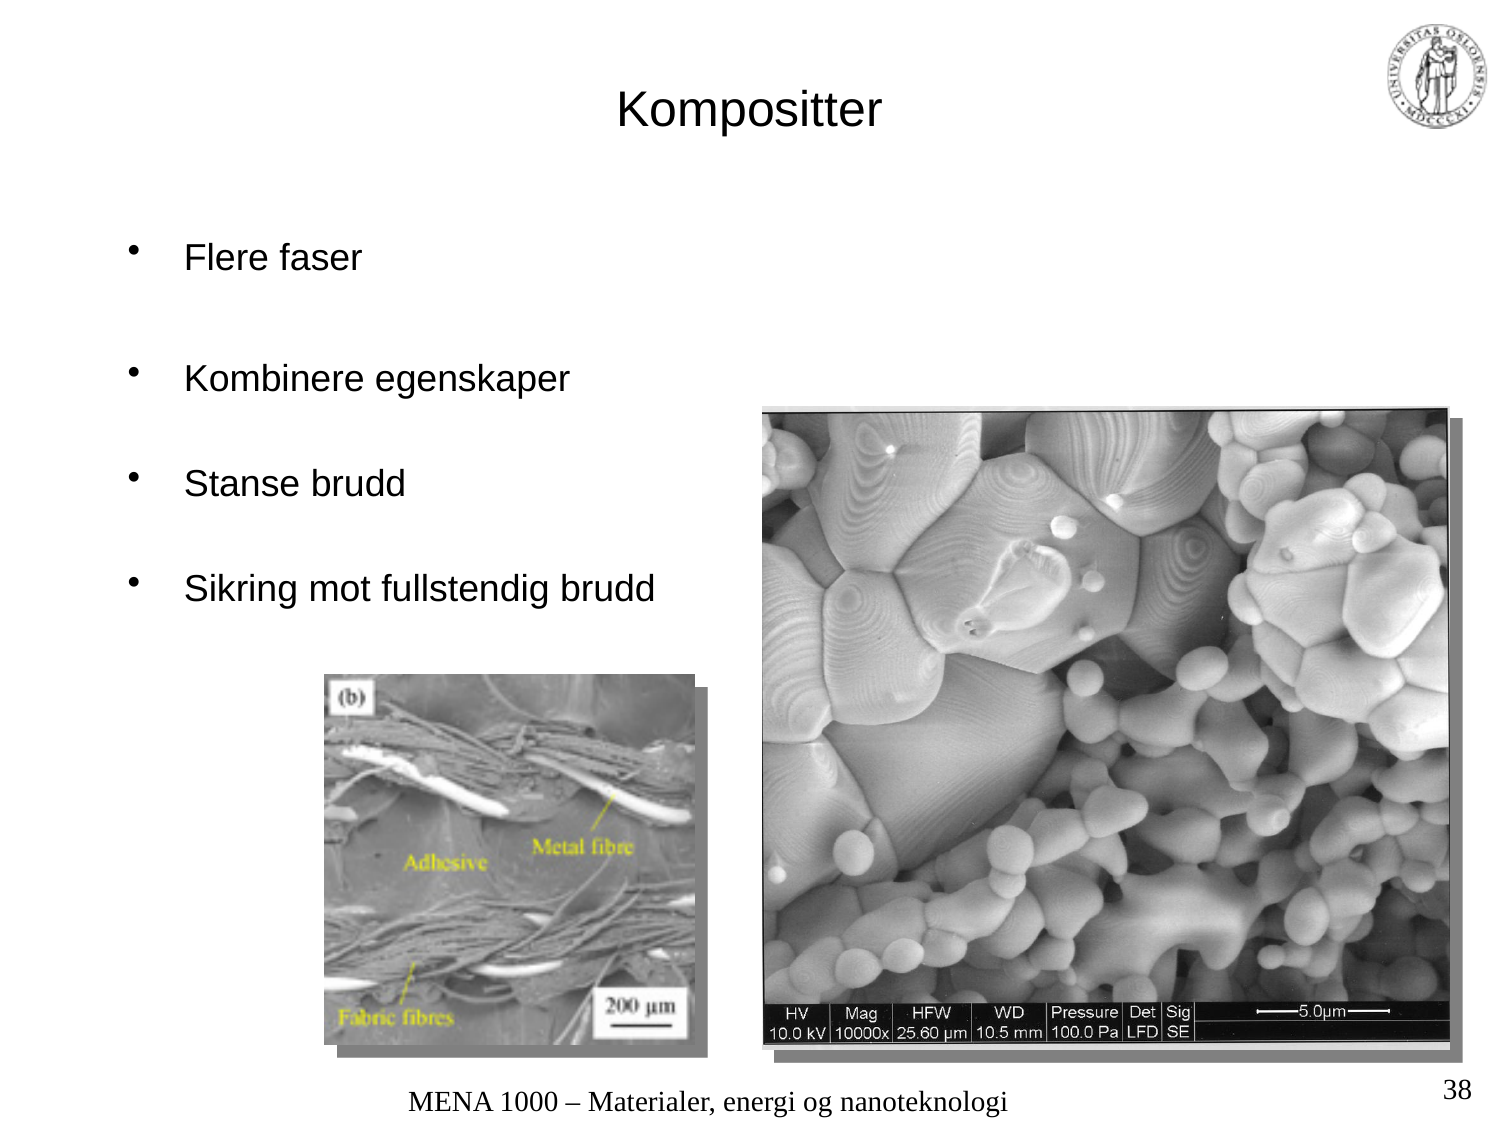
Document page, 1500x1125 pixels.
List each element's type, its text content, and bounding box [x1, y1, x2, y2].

slide_number 38 [1349, 1062, 1488, 1113]
picture [324, 674, 696, 1046]
picture [1388, 24, 1500, 129]
picture [762, 406, 1451, 1051]
footer MENA 1000 – Materialer, energi og nanoteknologi [359, 1074, 1058, 1125]
title Kompositter [112, 12, 1388, 201]
list Flere faser Kombinere egenskaper Stanse brudd Sikring mot fullstendig brudd [112, 224, 813, 1001]
